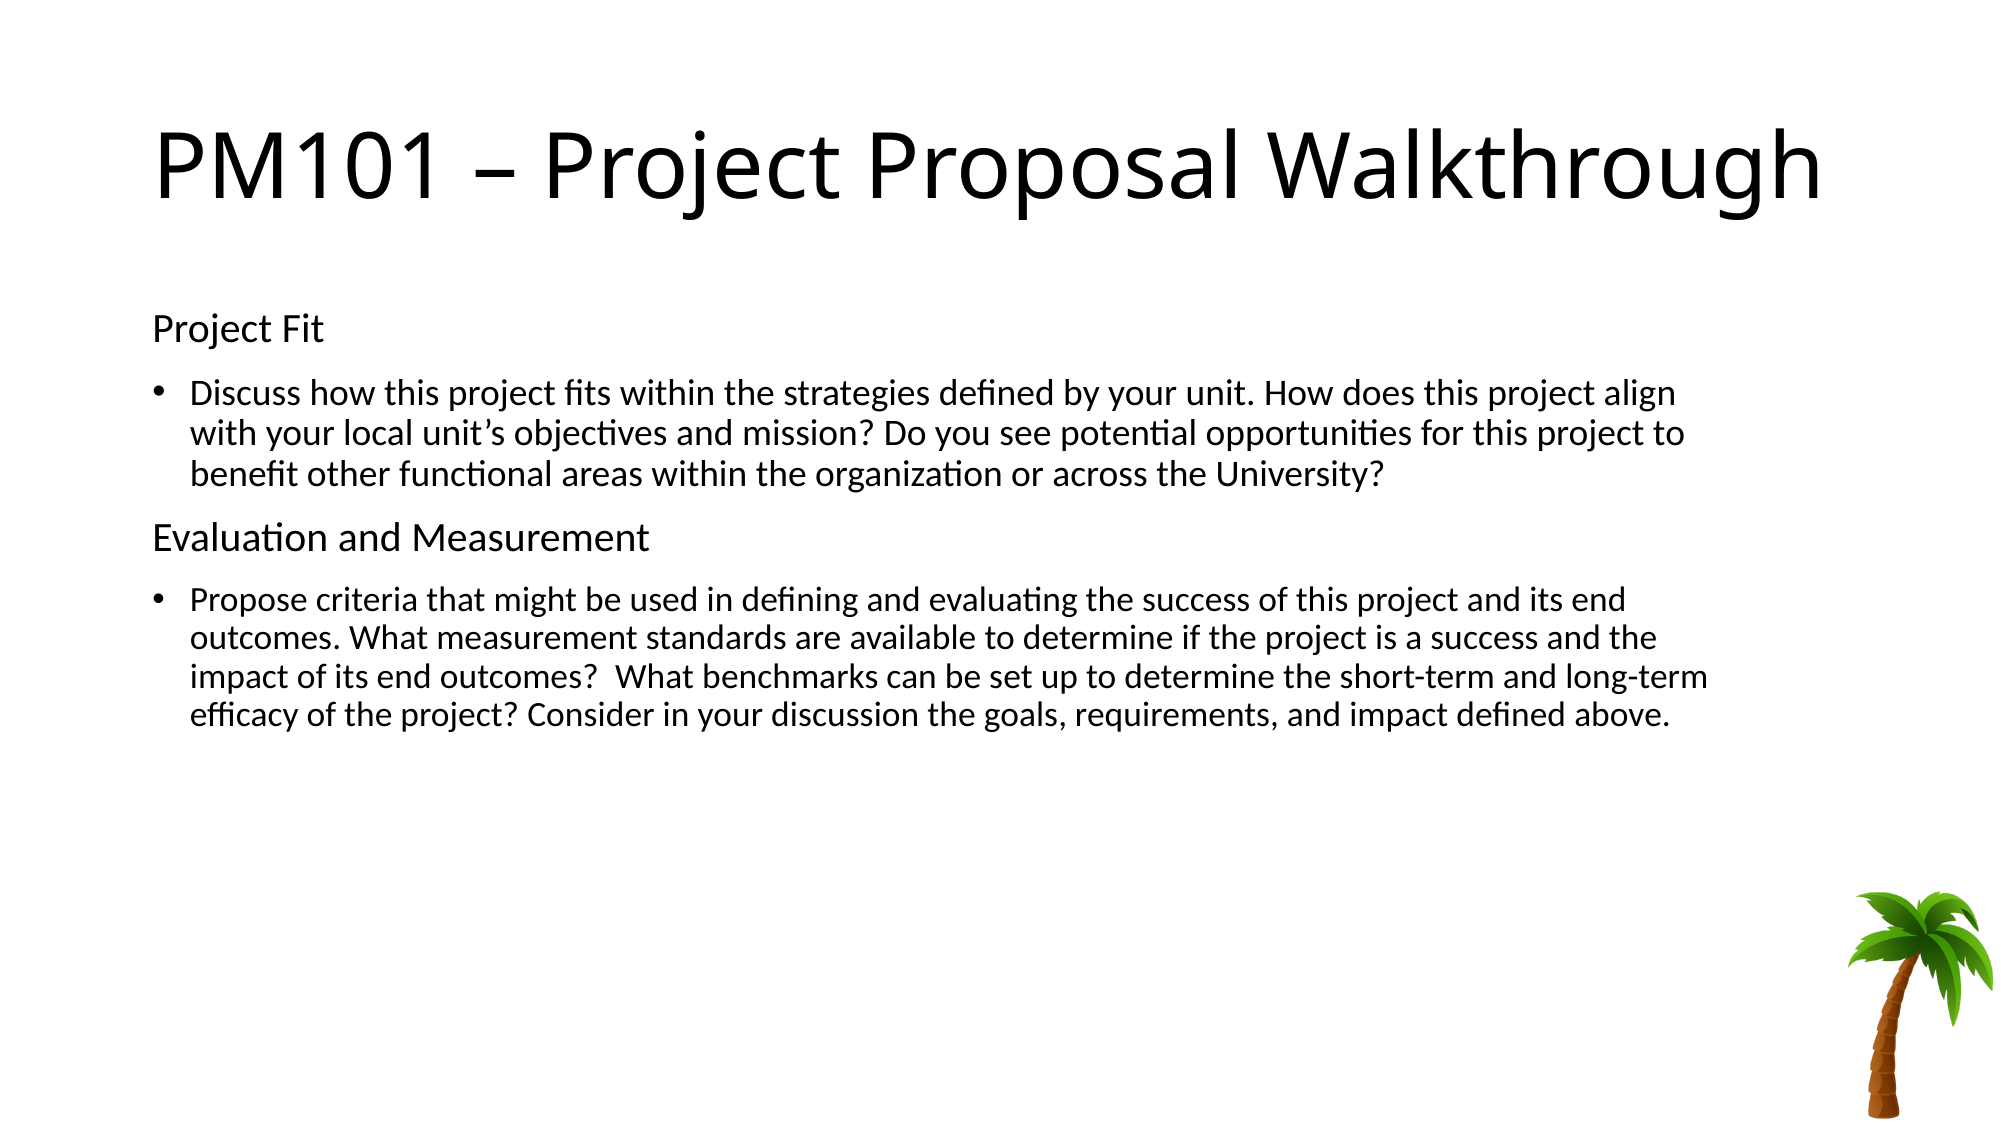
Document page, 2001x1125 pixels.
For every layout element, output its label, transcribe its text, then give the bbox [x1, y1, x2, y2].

title PM101 – Project Proposal Walkthrough [137, 59, 1863, 278]
list Project Fit Discuss how this project fits within the strategies defined by your unit. How does this project align with your local unit’s objectives and mission? Do you see potential opportunities for this project to benefit other functional areas within the organization or across the University? Evaluation and Measurement Propose criteria that might be used in defining and evaluating the success of this project and its end outcomes. What measurement standards are available to determine if the project is a success and the impact of its end outcomes? What benchmarks can be set up to determine the short-term and long-term efficacy of the project? Consider in your discussion the goals, requirements, and impact defined above. [137, 299, 1760, 1014]
picture [1844, 885, 1997, 1125]
